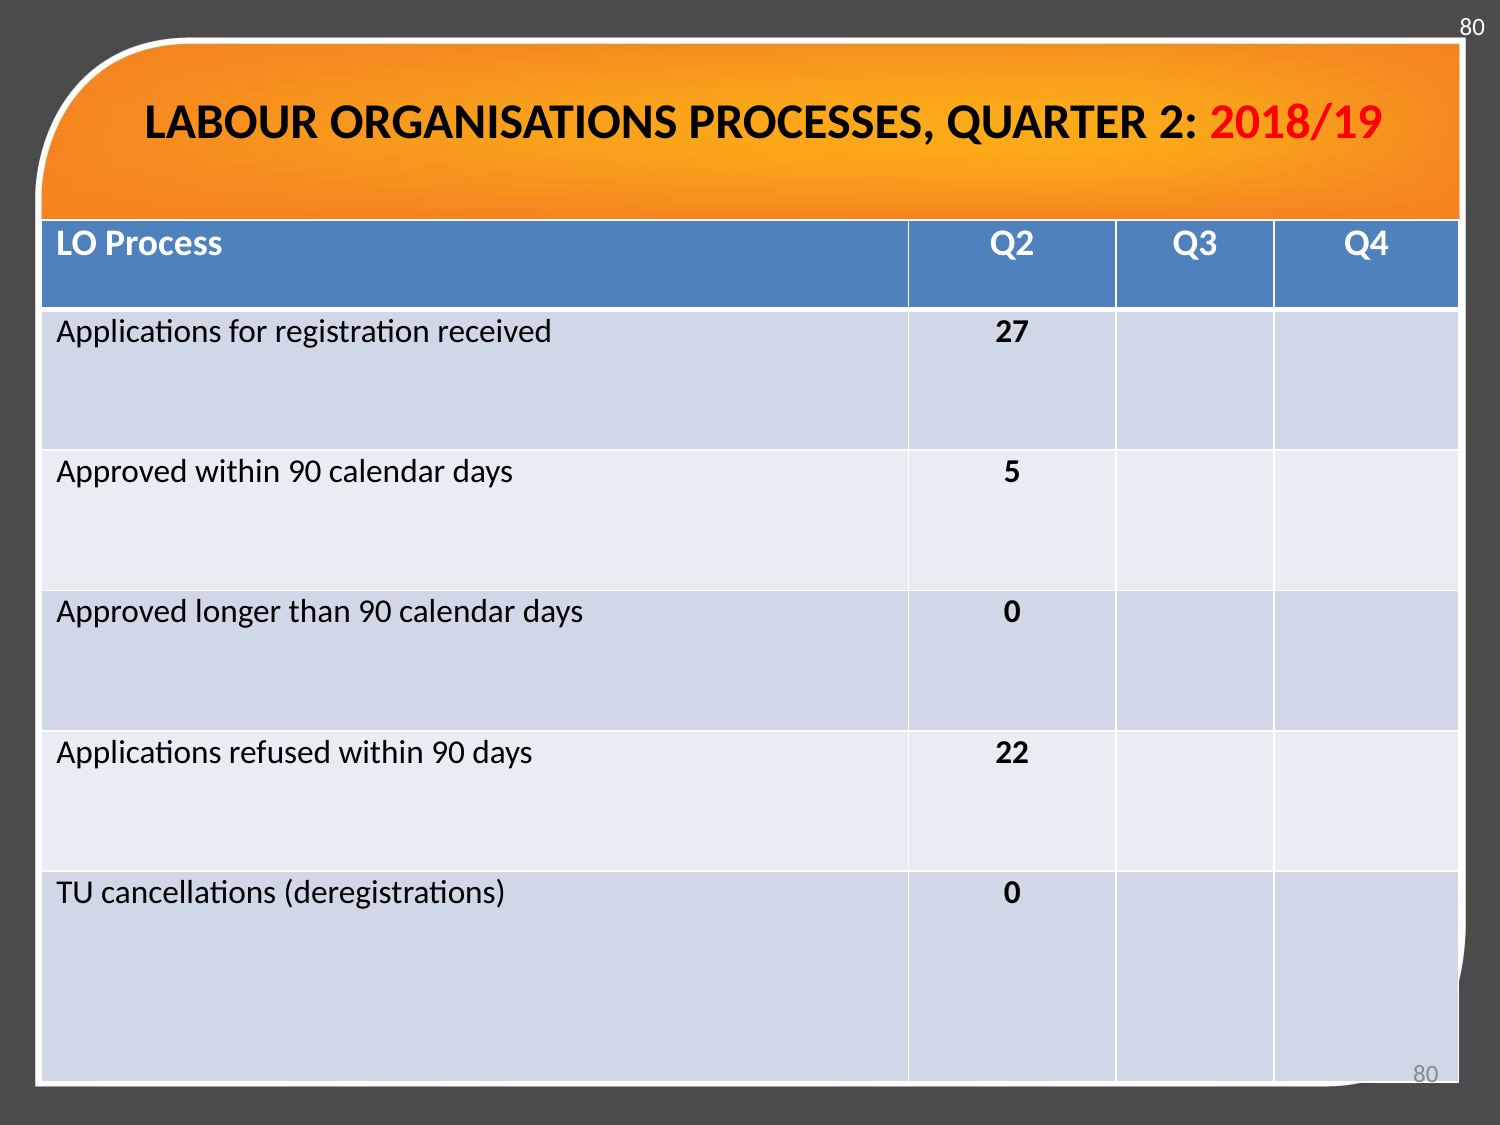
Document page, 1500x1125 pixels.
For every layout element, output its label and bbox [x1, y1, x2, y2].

table_cell [1275, 451, 1458, 590]
table_cell [1117, 732, 1273, 870]
table_cell [1275, 312, 1458, 449]
table_cell [1275, 732, 1458, 870]
text_box [1103, 1042, 1454, 1103]
table_cell [42, 451, 908, 590]
table_cell [42, 732, 908, 870]
table_cell [1117, 451, 1273, 590]
table_header [1117, 221, 1273, 307]
table_cell [909, 872, 1115, 1081]
table_cell [1117, 872, 1273, 1042]
slide_number [1149, 0, 1500, 56]
table_cell [909, 732, 1115, 870]
table_cell [42, 872, 908, 1081]
title [88, 66, 1439, 171]
table_cell [909, 451, 1115, 590]
table_header [42, 221, 908, 307]
table_header [1275, 221, 1458, 307]
table_cell [1117, 312, 1273, 449]
table_cell [42, 312, 908, 449]
table_cell [1117, 591, 1273, 730]
table_header [909, 221, 1115, 307]
picture [0, 0, 1500, 1125]
table_cell [1275, 872, 1458, 1081]
table_cell [42, 591, 908, 730]
table_cell [909, 591, 1115, 730]
table_cell [909, 312, 1115, 449]
table_cell [1275, 591, 1458, 730]
